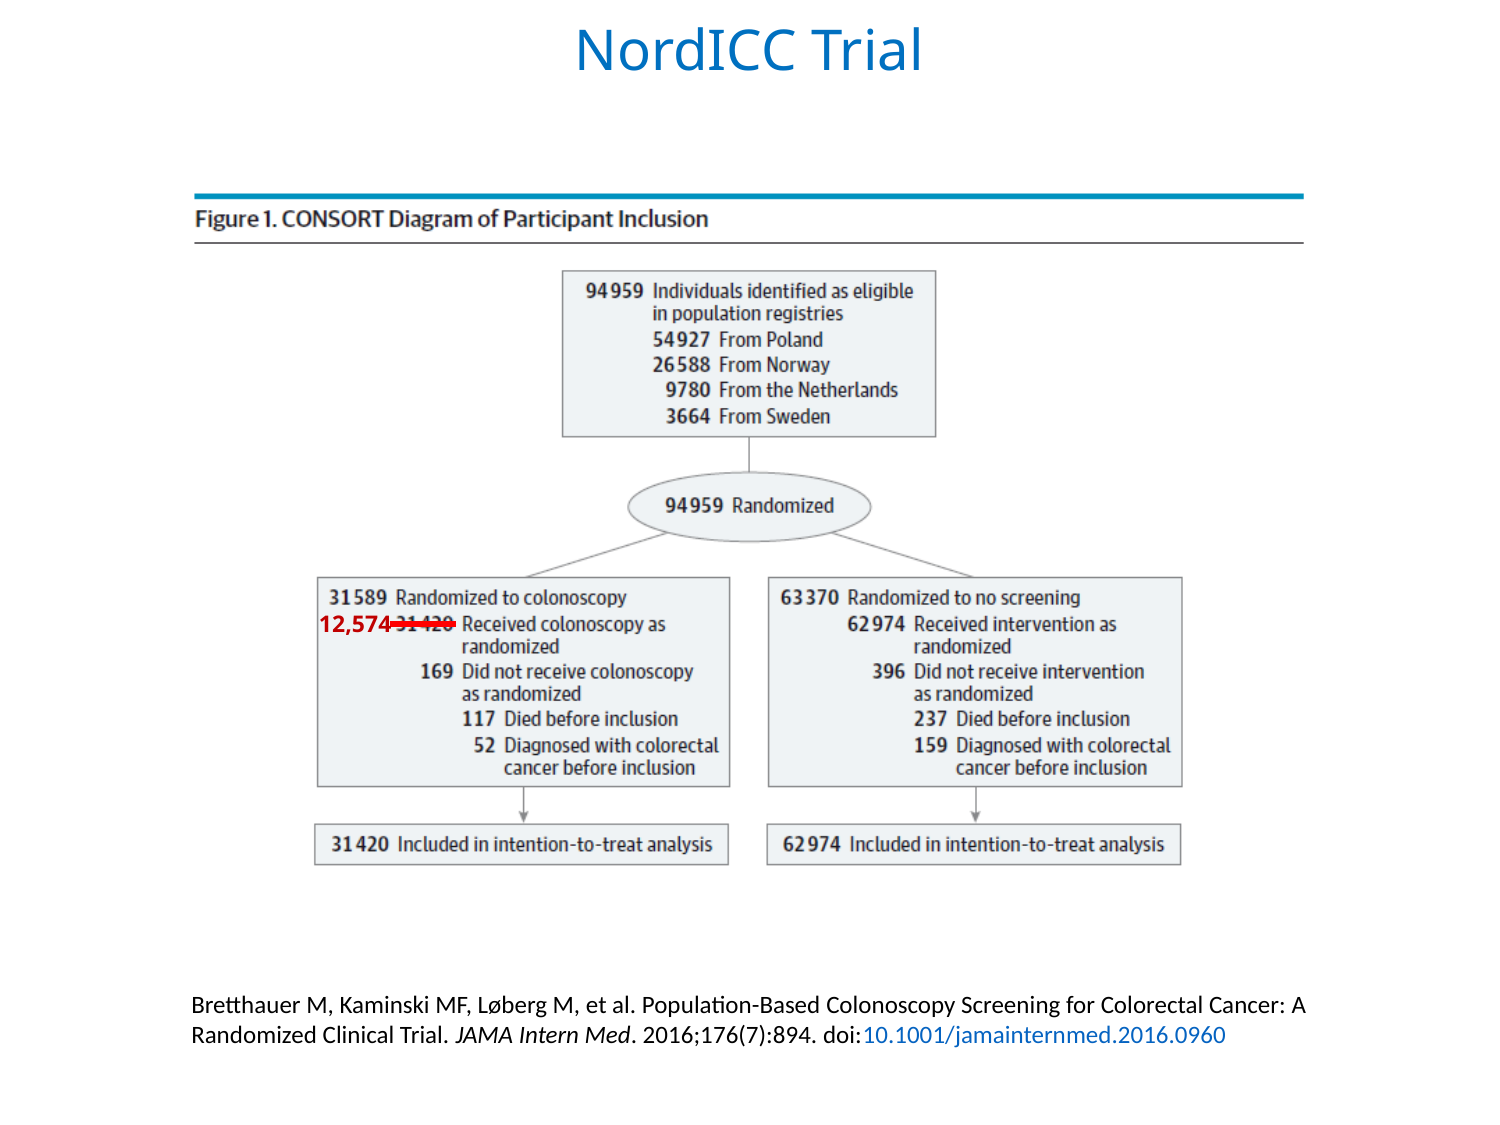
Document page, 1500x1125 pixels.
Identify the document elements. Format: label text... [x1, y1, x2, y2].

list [164, 177, 1336, 892]
text_box Bretthauer M, Kaminski MF, Løberg M, et al. Population-Based Colonoscopy Screening for Colorectal Cancer: A Randomized Clinical Trial. JAMA Intern Med. 2016;176(7):894. doi:10.1001/jamainternmed.2016.0960 [176, 981, 1449, 1057]
